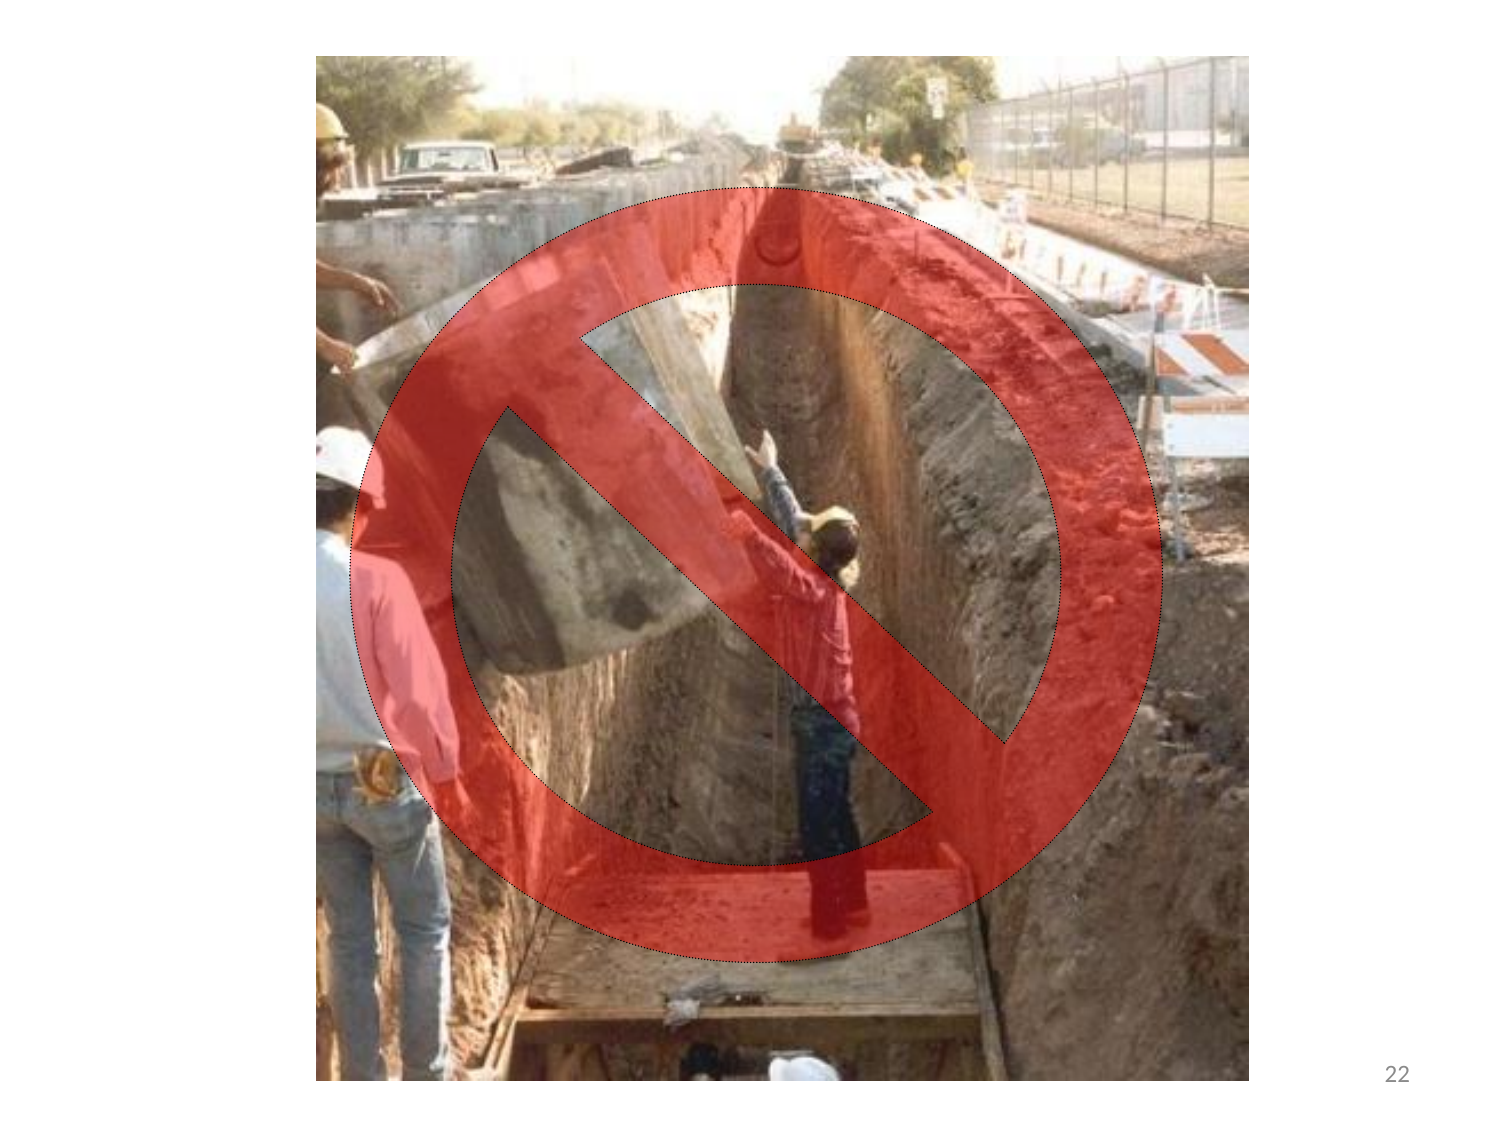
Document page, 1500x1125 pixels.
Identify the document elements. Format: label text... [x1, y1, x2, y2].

slide_number 22 [1074, 1042, 1425, 1103]
picture [316, 56, 1250, 1081]
